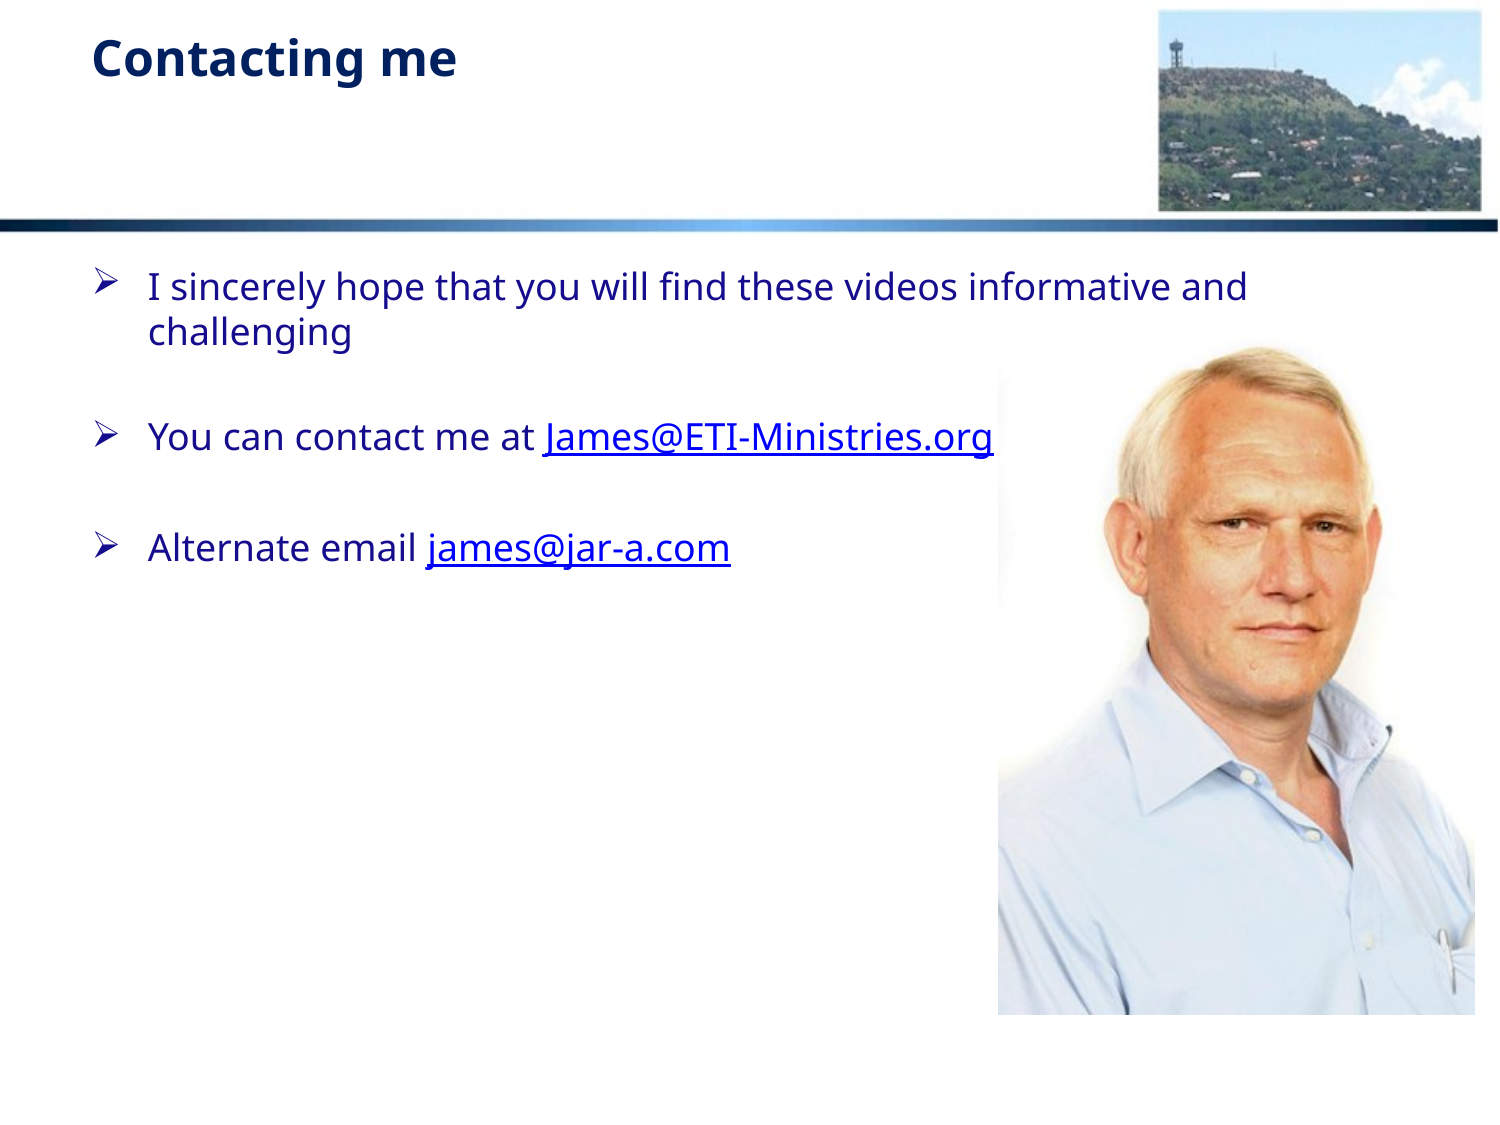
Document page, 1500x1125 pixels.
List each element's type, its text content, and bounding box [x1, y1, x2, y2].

title Contacting me [76, 19, 1151, 207]
picture [0, 0, 1500, 1125]
list I sincerely hope that you will find these videos informative and challenging You can contact me at James@ETI-Ministries.org Alternate email james@jar-a.com [76, 255, 1427, 1083]
